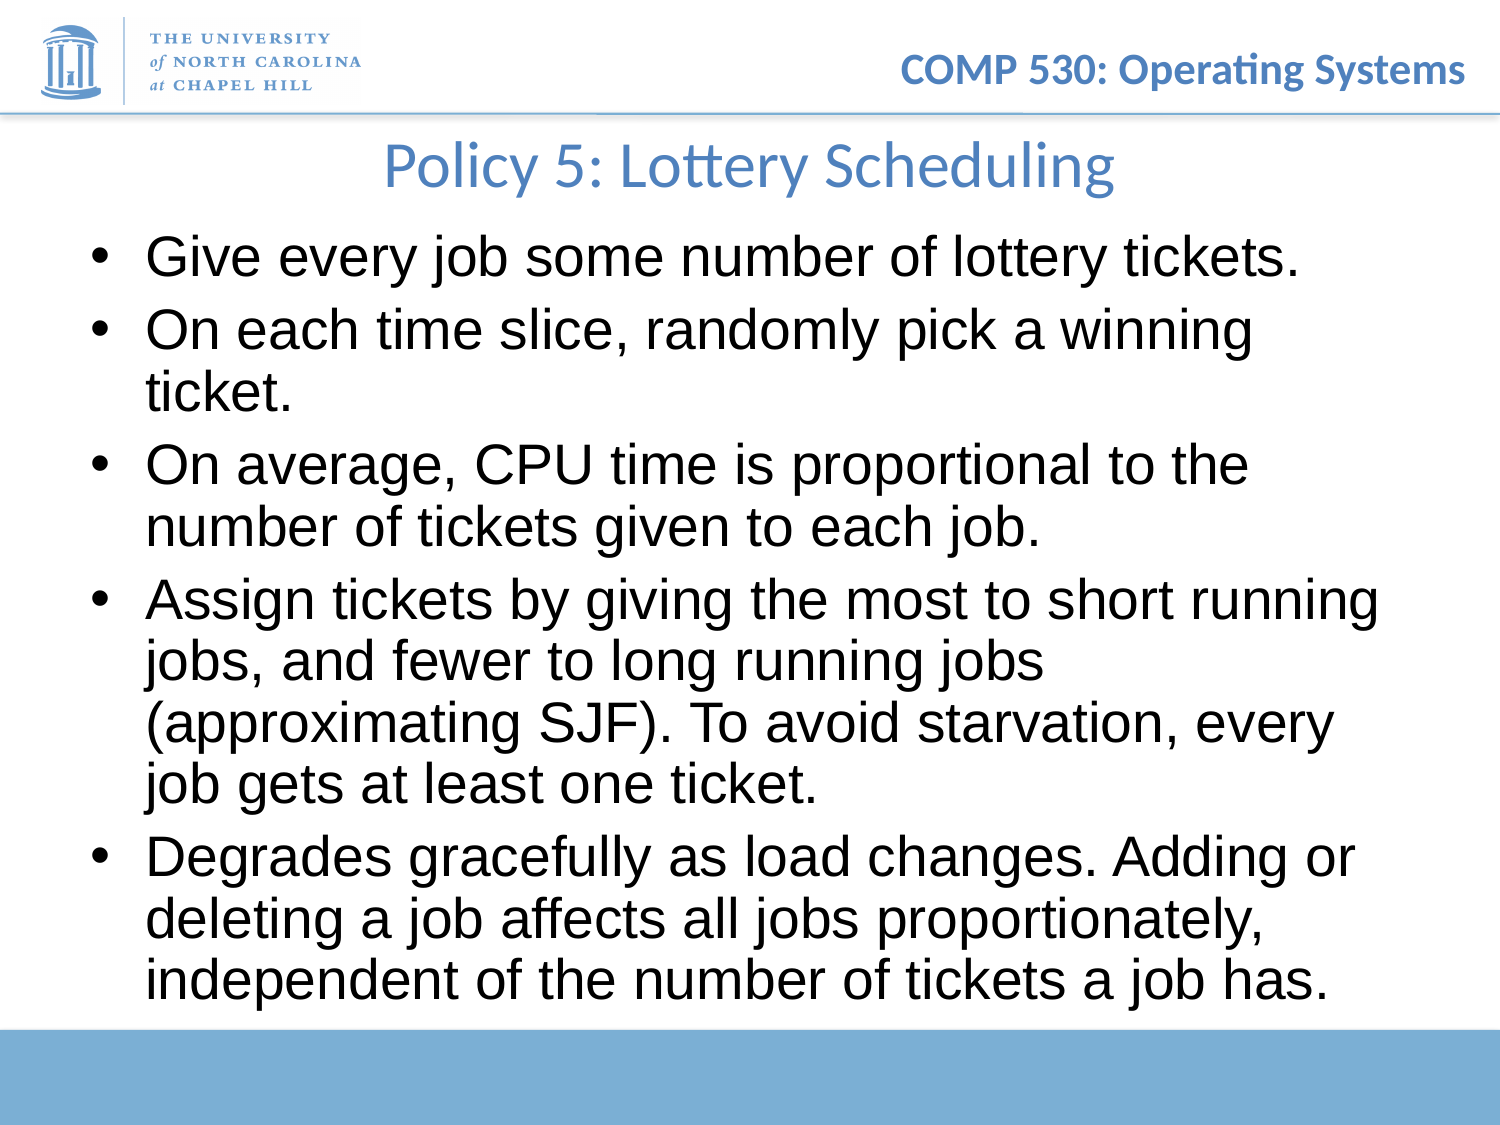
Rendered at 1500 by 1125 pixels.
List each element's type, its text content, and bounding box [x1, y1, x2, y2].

title Policy 5: Lottery Scheduling [0, 113, 1500, 209]
list Give every job some number of lottery tickets. On each time slice, randomly pick a winning ticket. On average, CPU time is proportional to the number of tickets given to each job. Assign tickets by giving the most to short running jobs, and fewer to long running jobs (approximating SJF). To avoid starvation, every job gets at least one ticket. Degrades gracefully as load changes. Adding or deleting a job affects all jobs proportionately, independent of the number of tickets a job has. [75, 219, 1425, 1024]
picture [41, 17, 361, 105]
